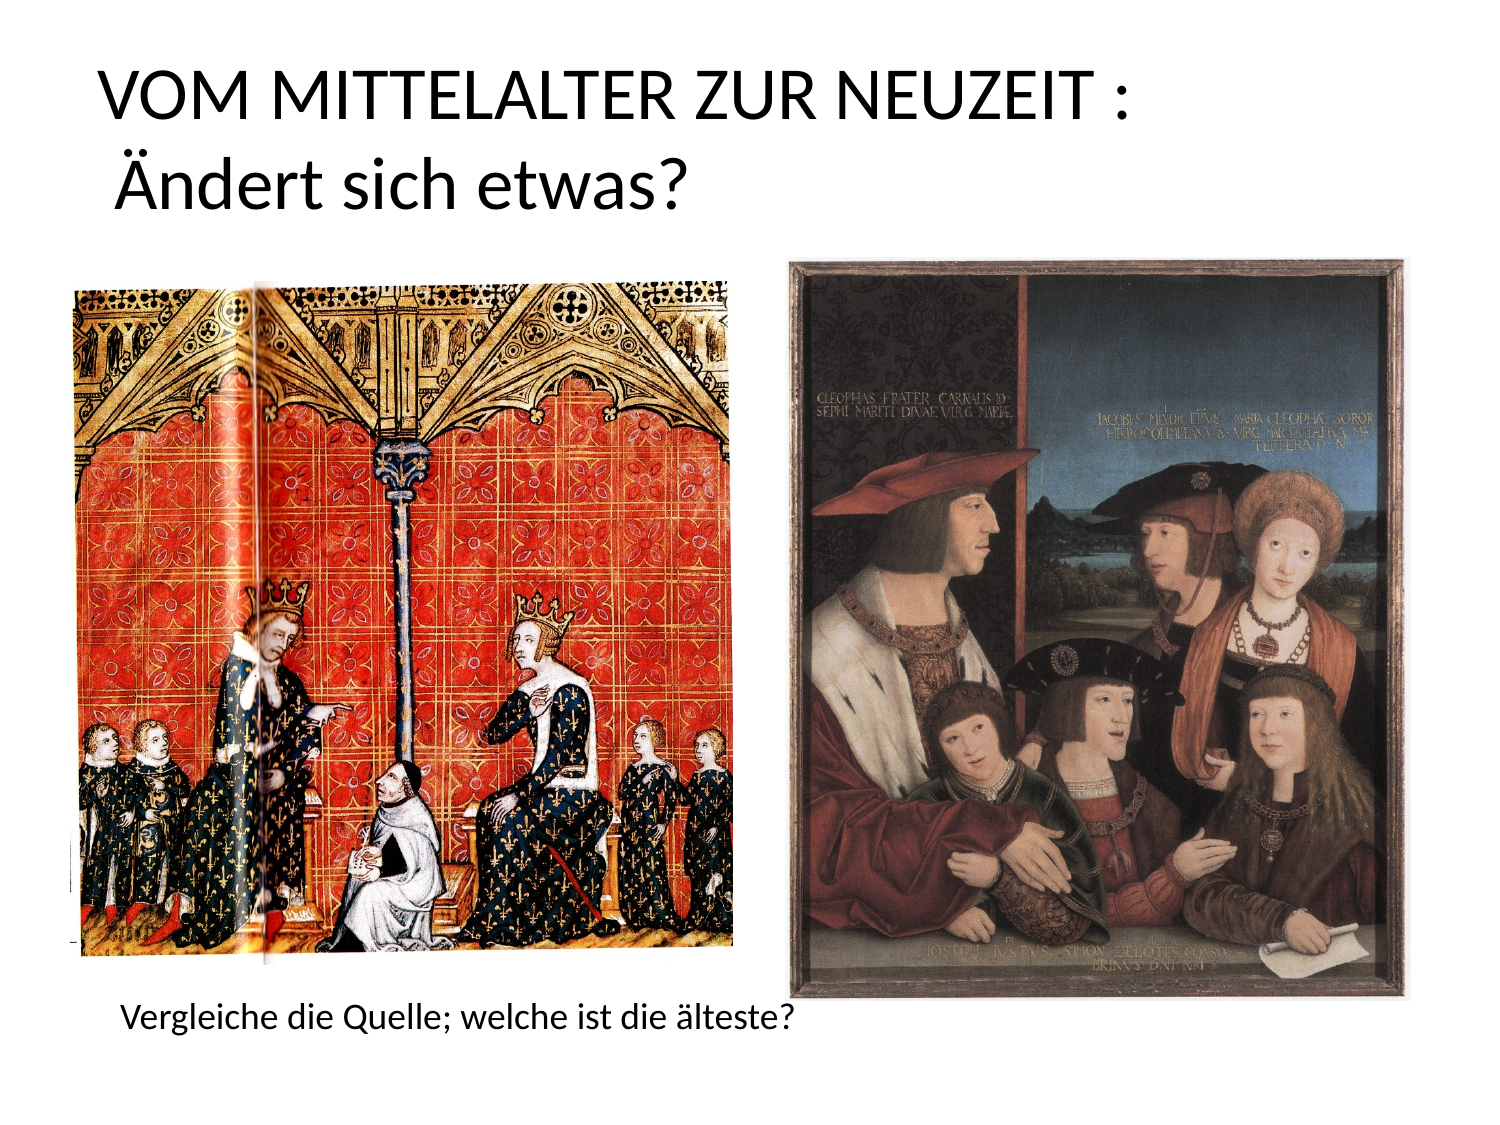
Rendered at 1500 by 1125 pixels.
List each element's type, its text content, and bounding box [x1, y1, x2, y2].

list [70, 280, 733, 965]
title VOM MITTELALTER ZUR NEUZEIT : Ändert sich etwas? [82, 23, 1432, 247]
text_box Vergleiche die Quelle; welche ist die älteste? [105, 984, 938, 1045]
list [784, 257, 1412, 1001]
